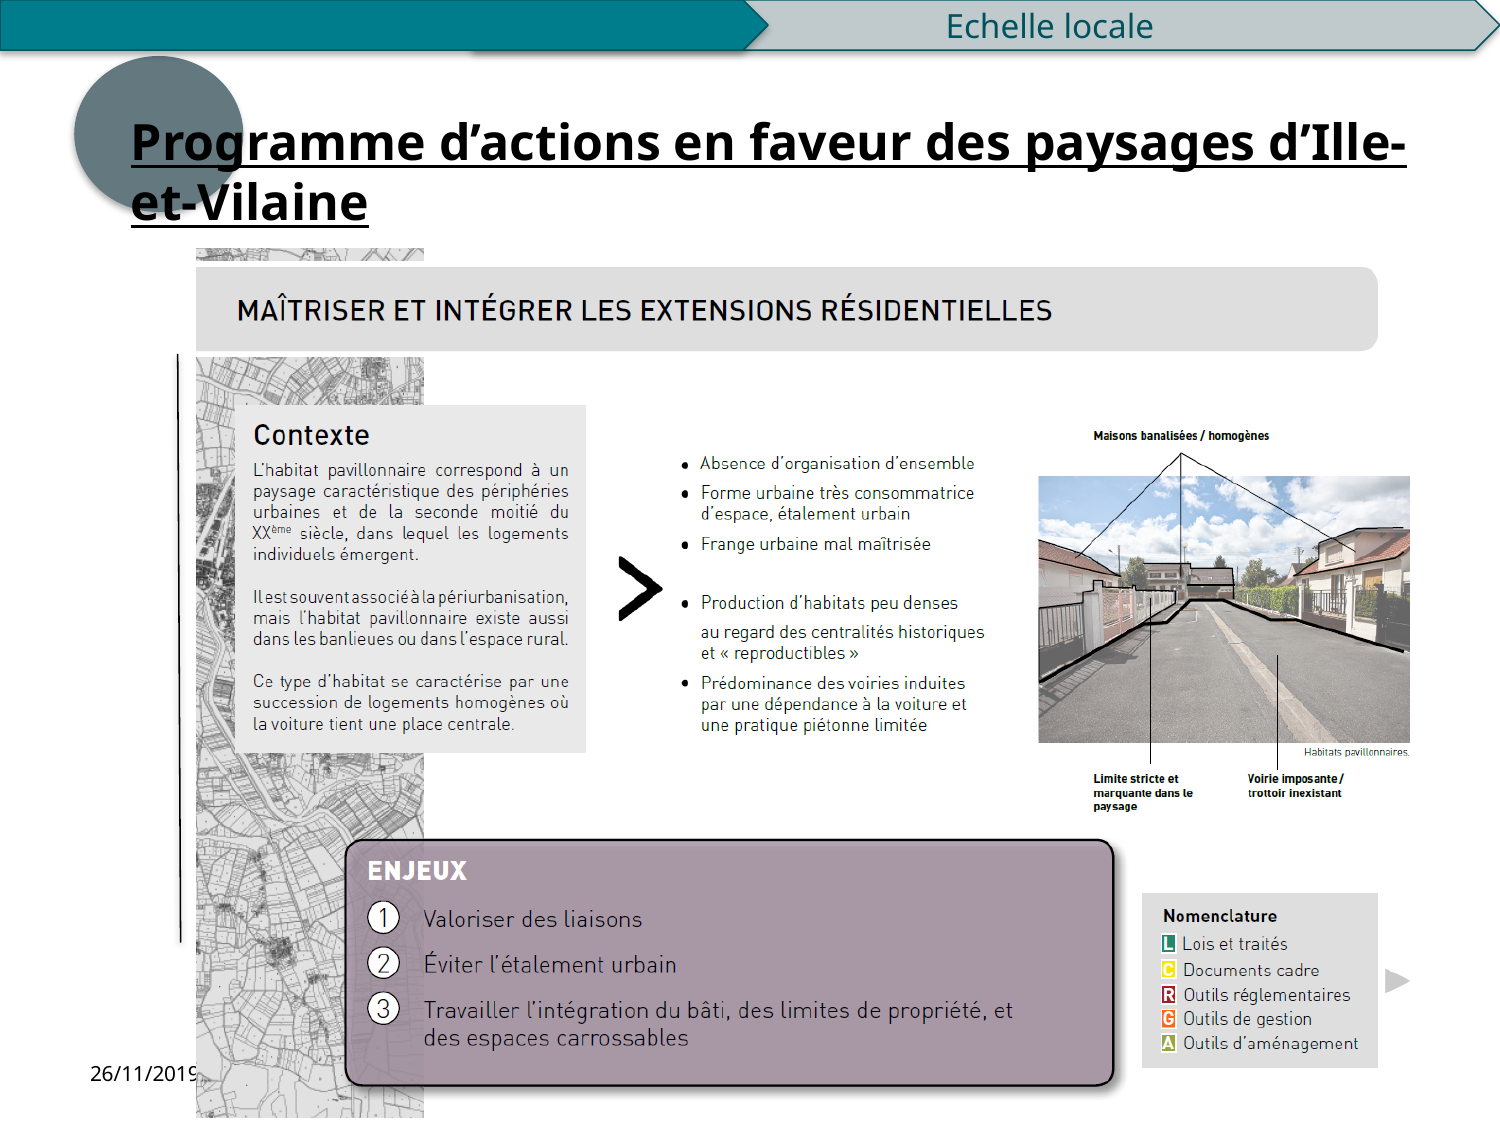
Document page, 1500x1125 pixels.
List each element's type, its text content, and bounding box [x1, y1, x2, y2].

title Programme d’actions en faveur des paysages d’Ille-et-Vilaine [115, 103, 1466, 183]
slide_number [75, 1042, 190, 1103]
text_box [0, 0, 1500, 51]
picture [195, 248, 1426, 1118]
